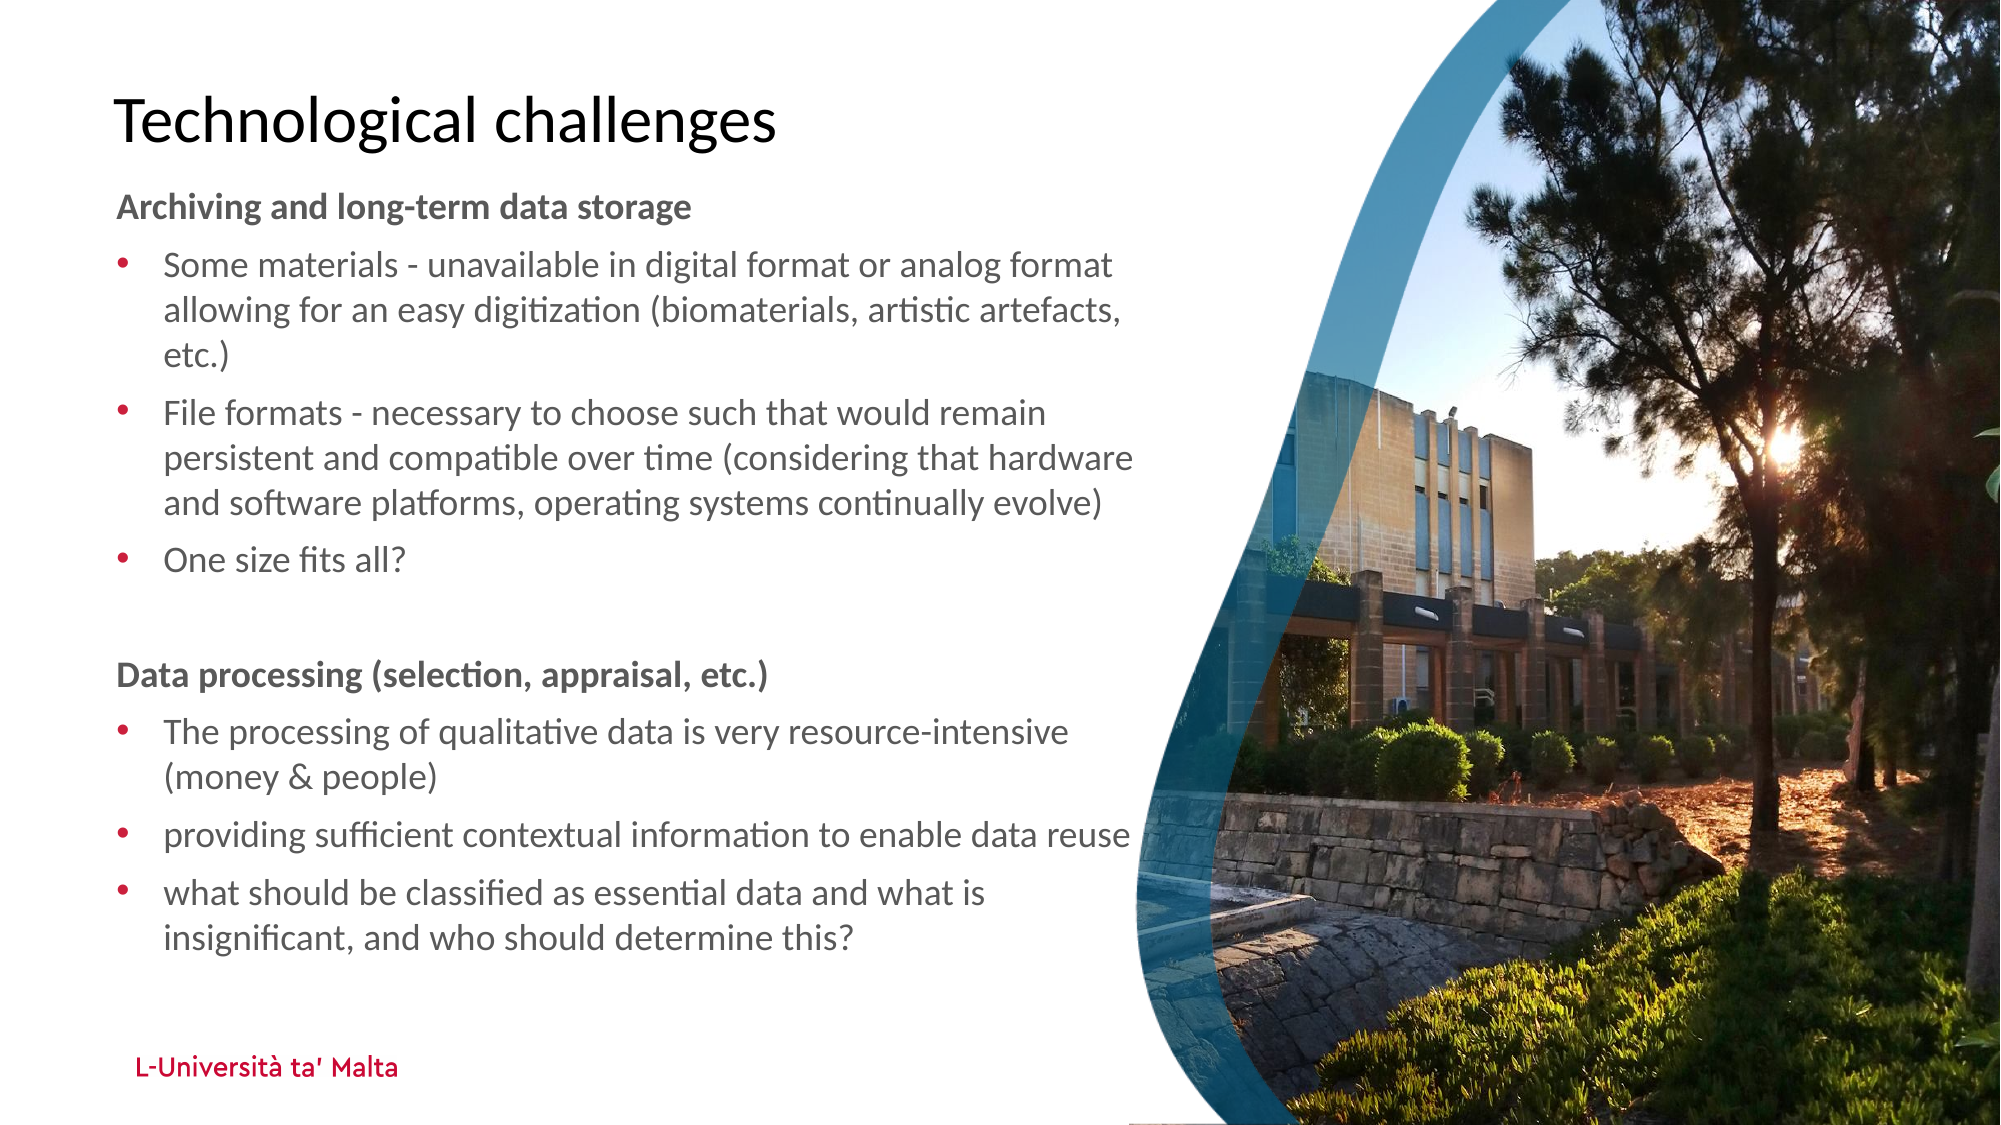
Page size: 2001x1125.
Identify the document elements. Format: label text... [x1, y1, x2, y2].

picture [1097, 0, 2000, 1125]
text_box Archiving and long-term data storage Some materials - unavailable in digital format or analog format allowing for an easy digitization (biomaterials, artistic artefacts, etc.) File formats - necessary to choose such that would remain persistent and compatible over time (considering that hardware and software platforms, operating systems continually evolve) One size fits all? Data processing (selection, appraisal, etc.) The processing of qualitative data is very resource-intensive (money & people) providing sufficient contextual information to enable data reuse what should be classified as essential data and what is insignificant, and who should determine this? [101, 243, 1092, 1012]
text_box Technological challenges [98, 66, 965, 176]
picture [137, 1055, 397, 1077]
